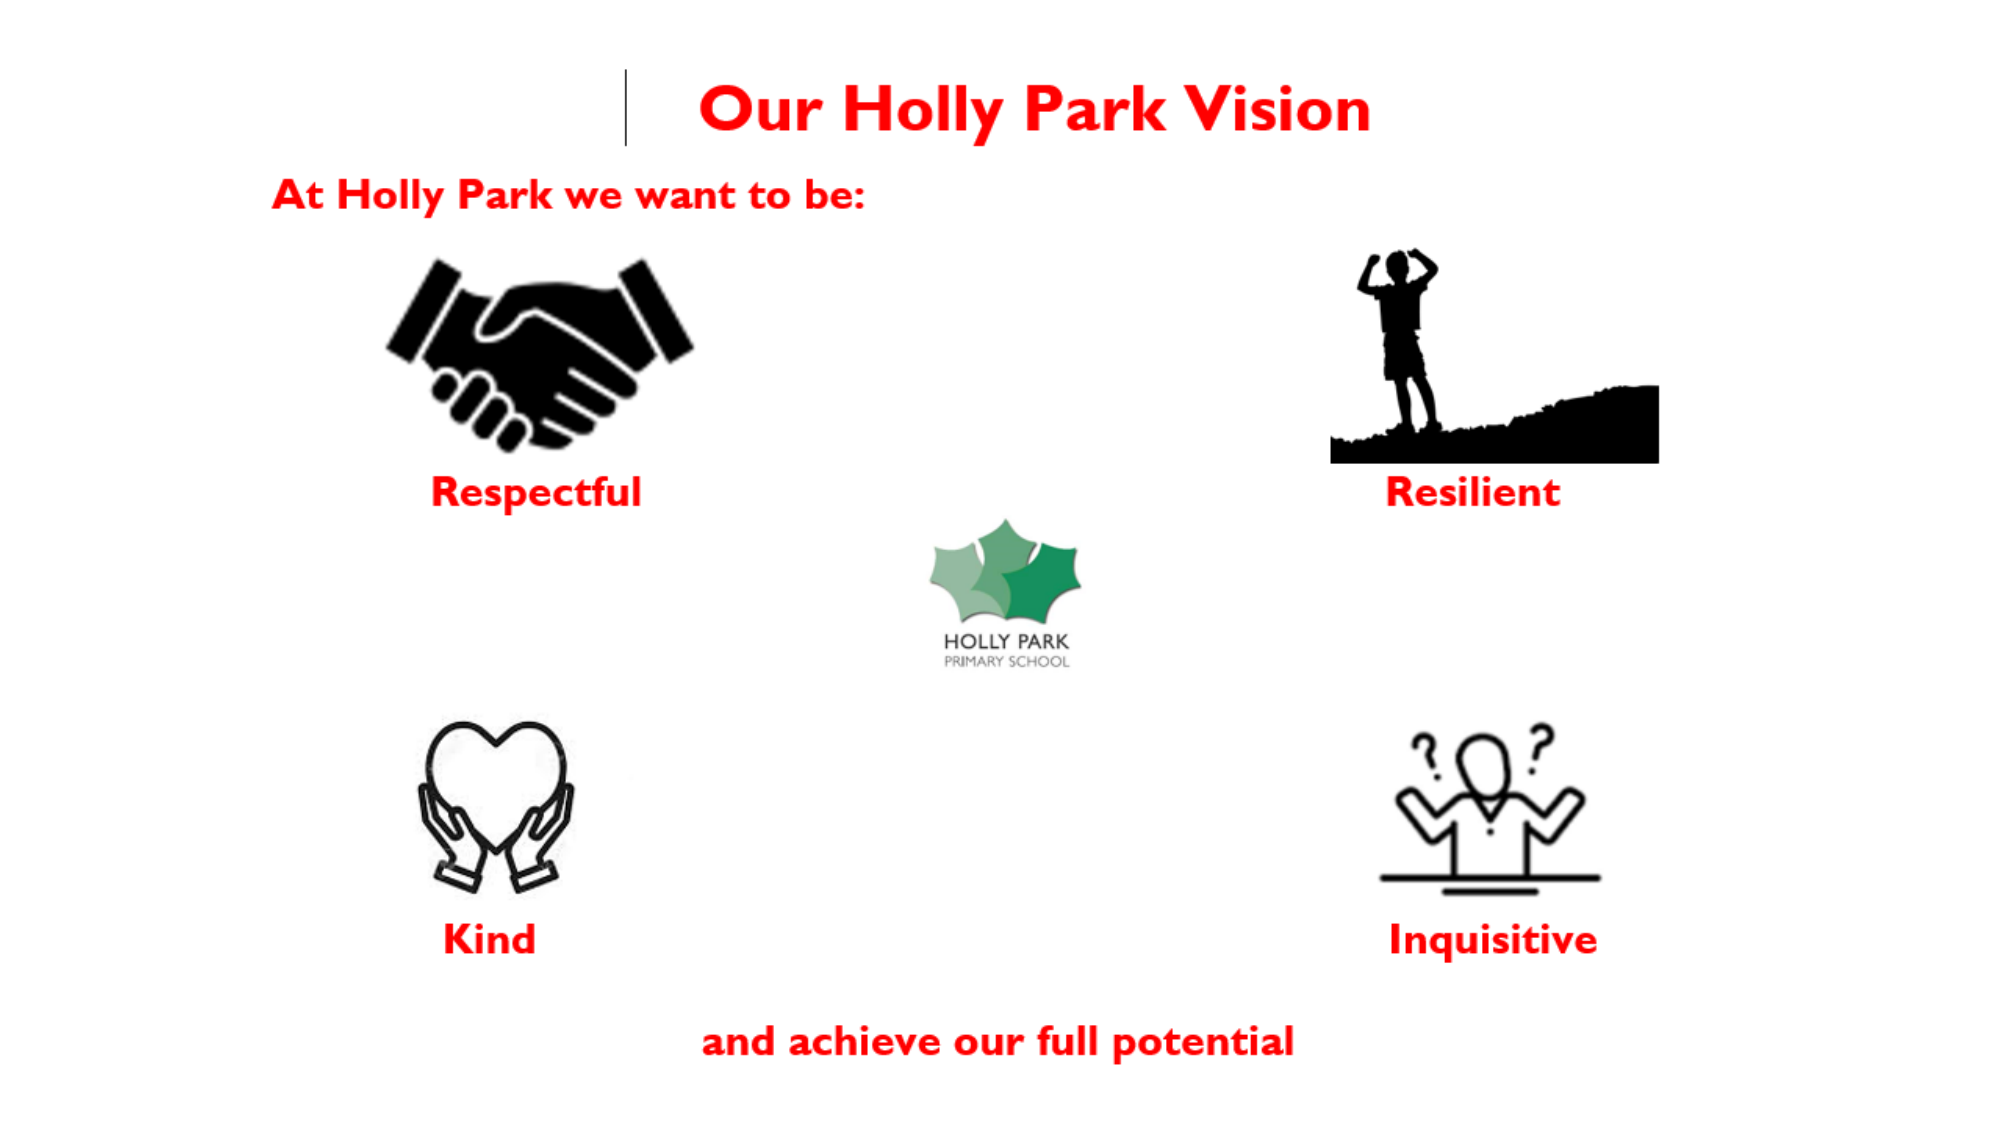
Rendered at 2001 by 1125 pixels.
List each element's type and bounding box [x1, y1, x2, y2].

picture [239, 48, 1761, 1096]
